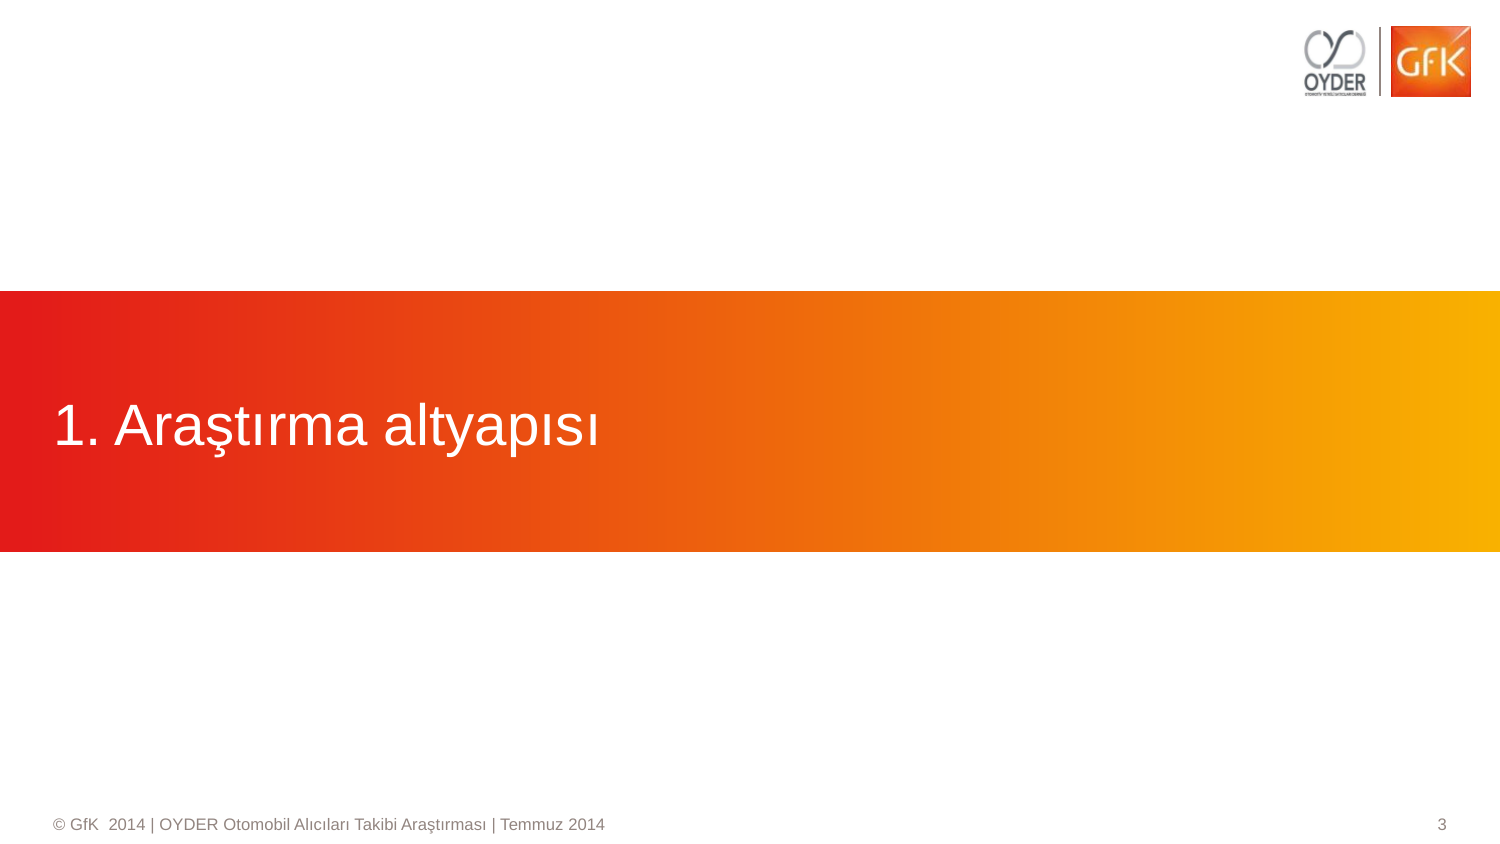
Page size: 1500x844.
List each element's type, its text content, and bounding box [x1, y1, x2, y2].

title 1. Araştırma altyapısı [0, 291, 1500, 552]
picture [1391, 26, 1471, 97]
picture [1298, 24, 1371, 97]
